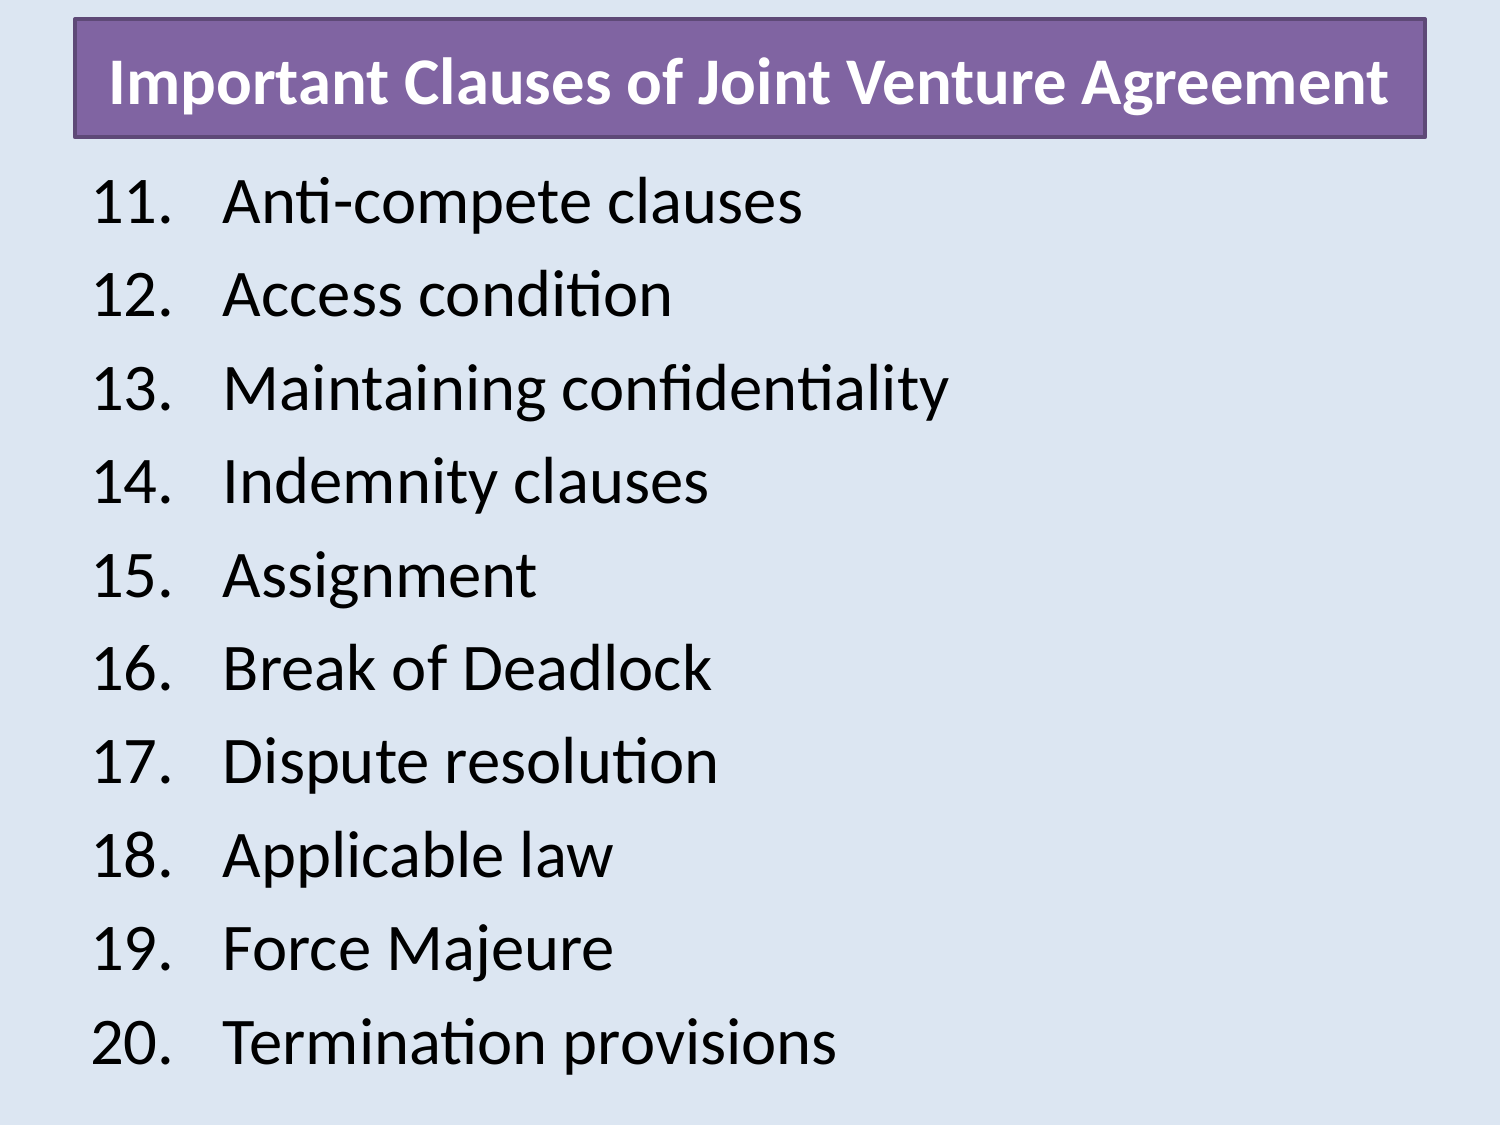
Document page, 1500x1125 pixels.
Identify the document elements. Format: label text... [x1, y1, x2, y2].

title Important Clauses of Joint Venture Agreement [73, 17, 1427, 139]
list Anti-compete clauses Access condition Maintaining confidentiality Indemnity clauses Assignment Break of Deadlock Dispute resolution Applicable law Force Majeure Termination provisions [75, 149, 1412, 1094]
